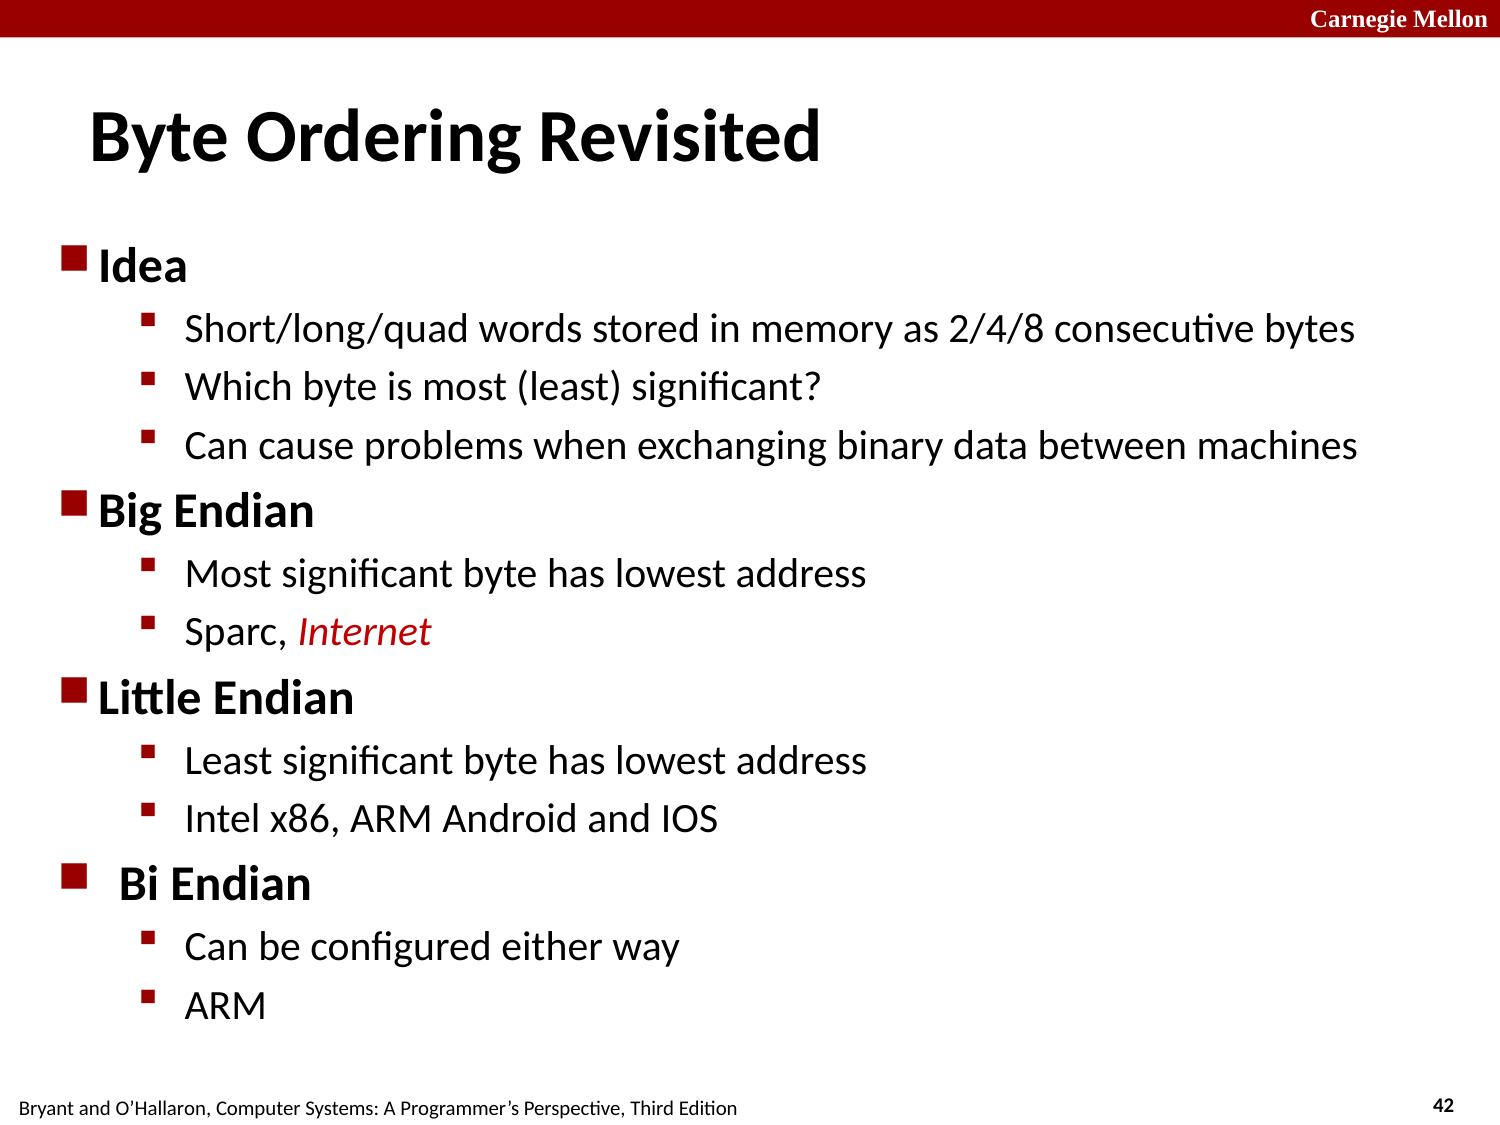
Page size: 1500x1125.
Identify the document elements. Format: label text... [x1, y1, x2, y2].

list Idea Short/long/quad words stored in memory as 2/4/8 consecutive bytes Which byte is most (least) significant? Can cause problems when exchanging binary data between machines Big Endian Most significant byte has lowest address Sparc, Internet Little Endian Least significant byte has lowest address Intel x86, ARM Android and IOS Bi Endian Can be configured either way ARM [47, 224, 1411, 1125]
title Byte Ordering Revisited [74, 0, 1015, 224]
